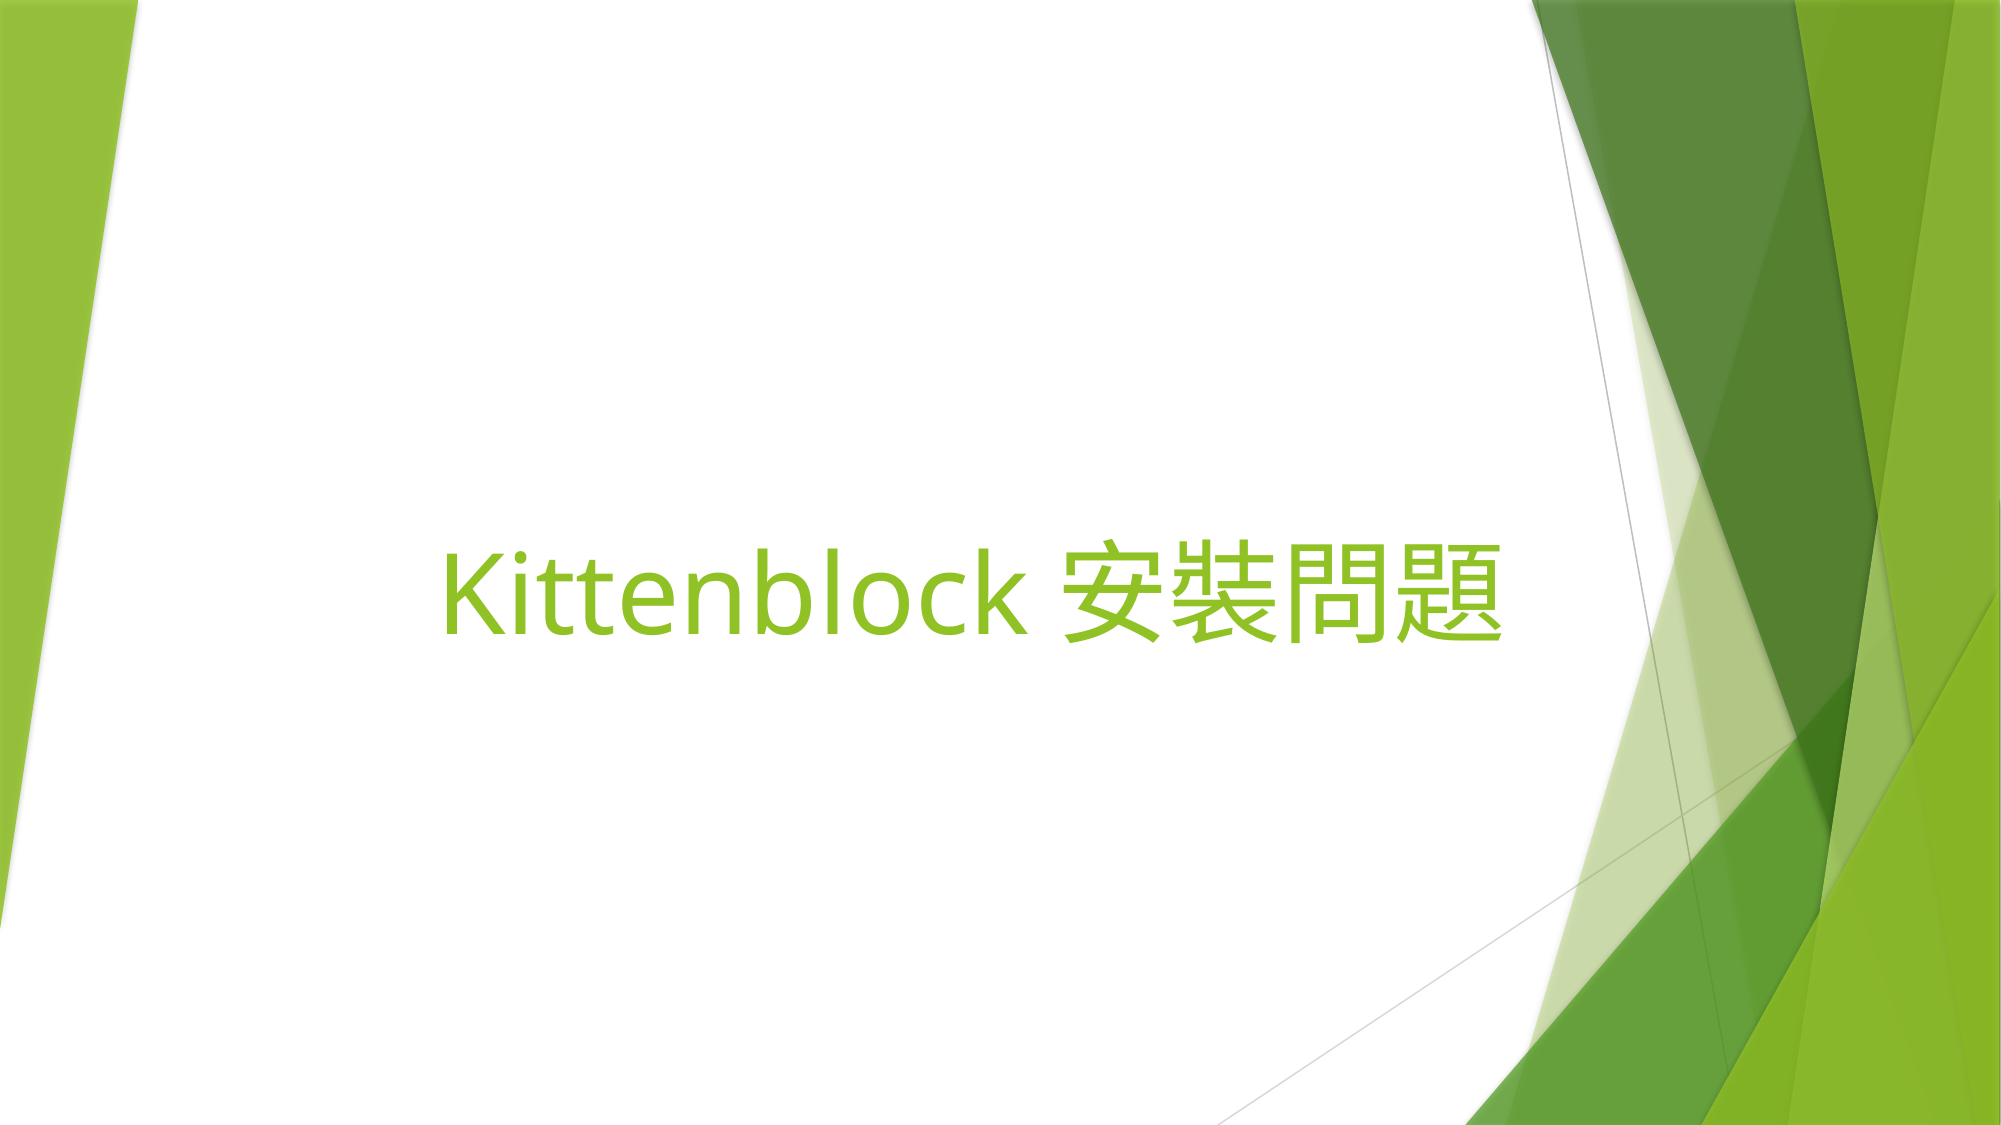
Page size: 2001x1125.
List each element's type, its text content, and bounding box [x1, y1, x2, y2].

title Kittenblock安裝問題 [247, 394, 1522, 665]
